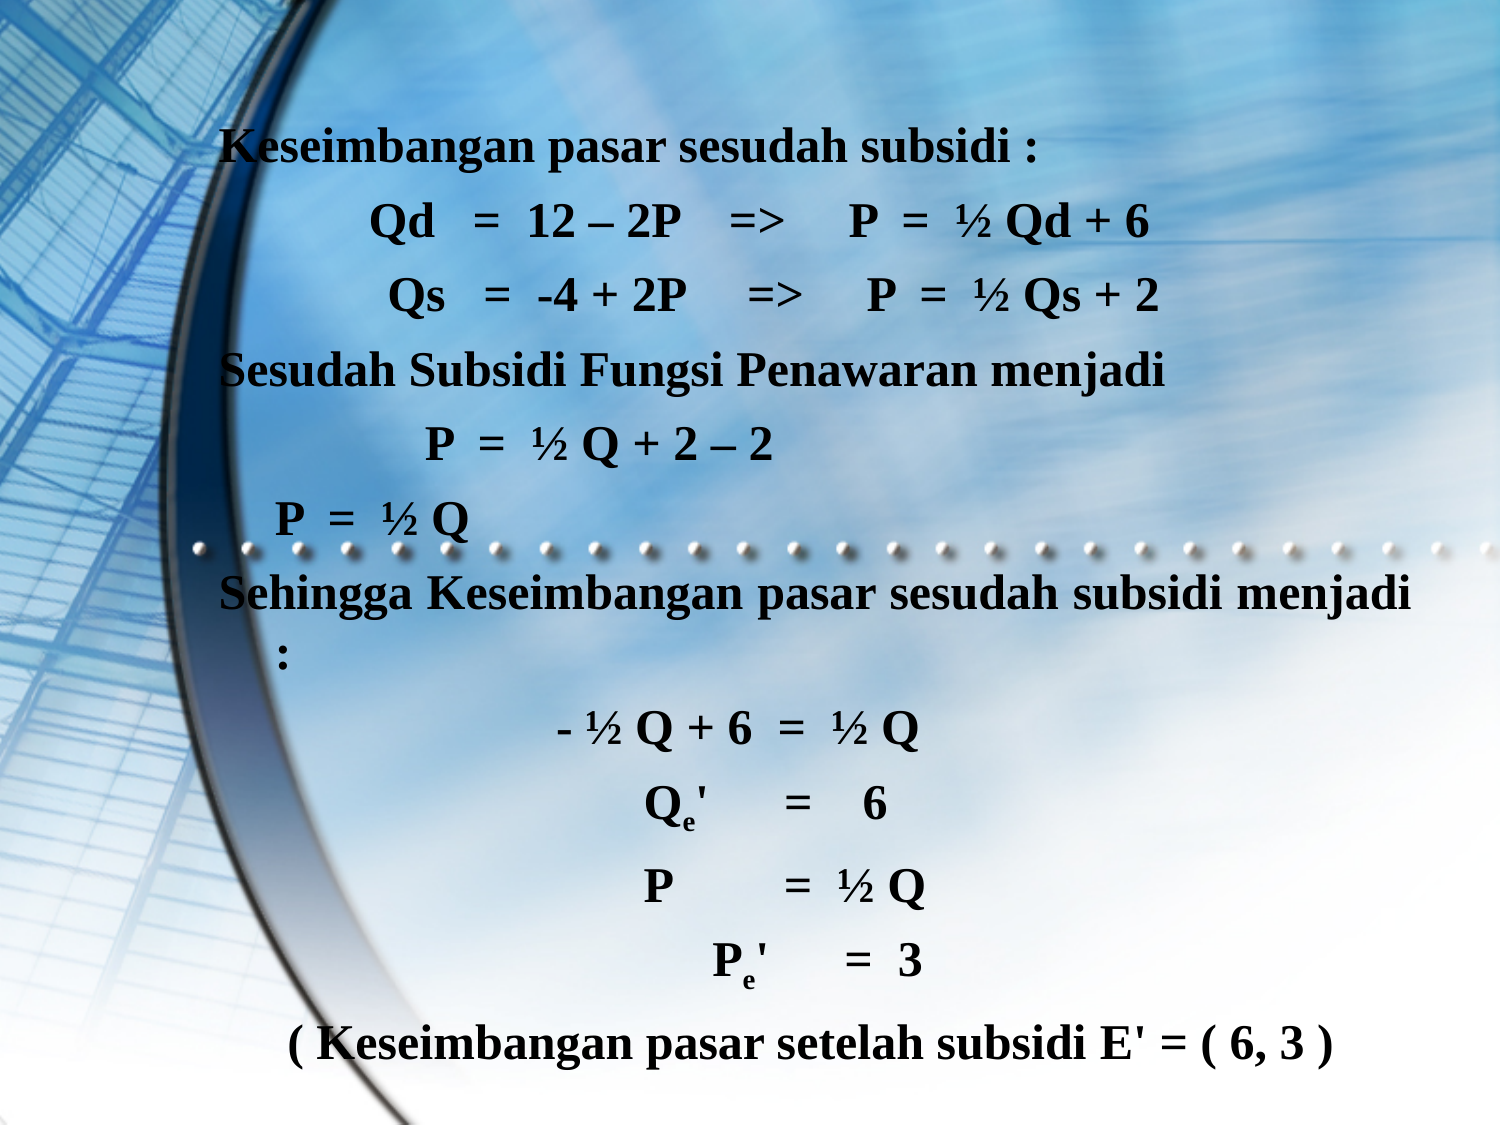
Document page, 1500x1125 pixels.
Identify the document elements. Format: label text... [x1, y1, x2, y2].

list Keseimbangan pasar sesudah subsidi : Qd = 12 – 2P => P = ½ Qd + 6 Qs = -4 + 2P => P = ½ Qs + 2 Sesudah Subsidi Fungsi Penawaran menjadi P = ½ Q + 2 – 2 P = ½ Q Sehingga Keseimbangan pasar sesudah subsidi menjadi : - ½ Q + 6 = ½ Q Qe' = 6 P = ½ Q Pe' = 3 ( Keseimbangan pasar setelah subsidi E' = ( 6, 3 ) [218, 112, 1413, 1038]
picture [0, 0, 1500, 1125]
